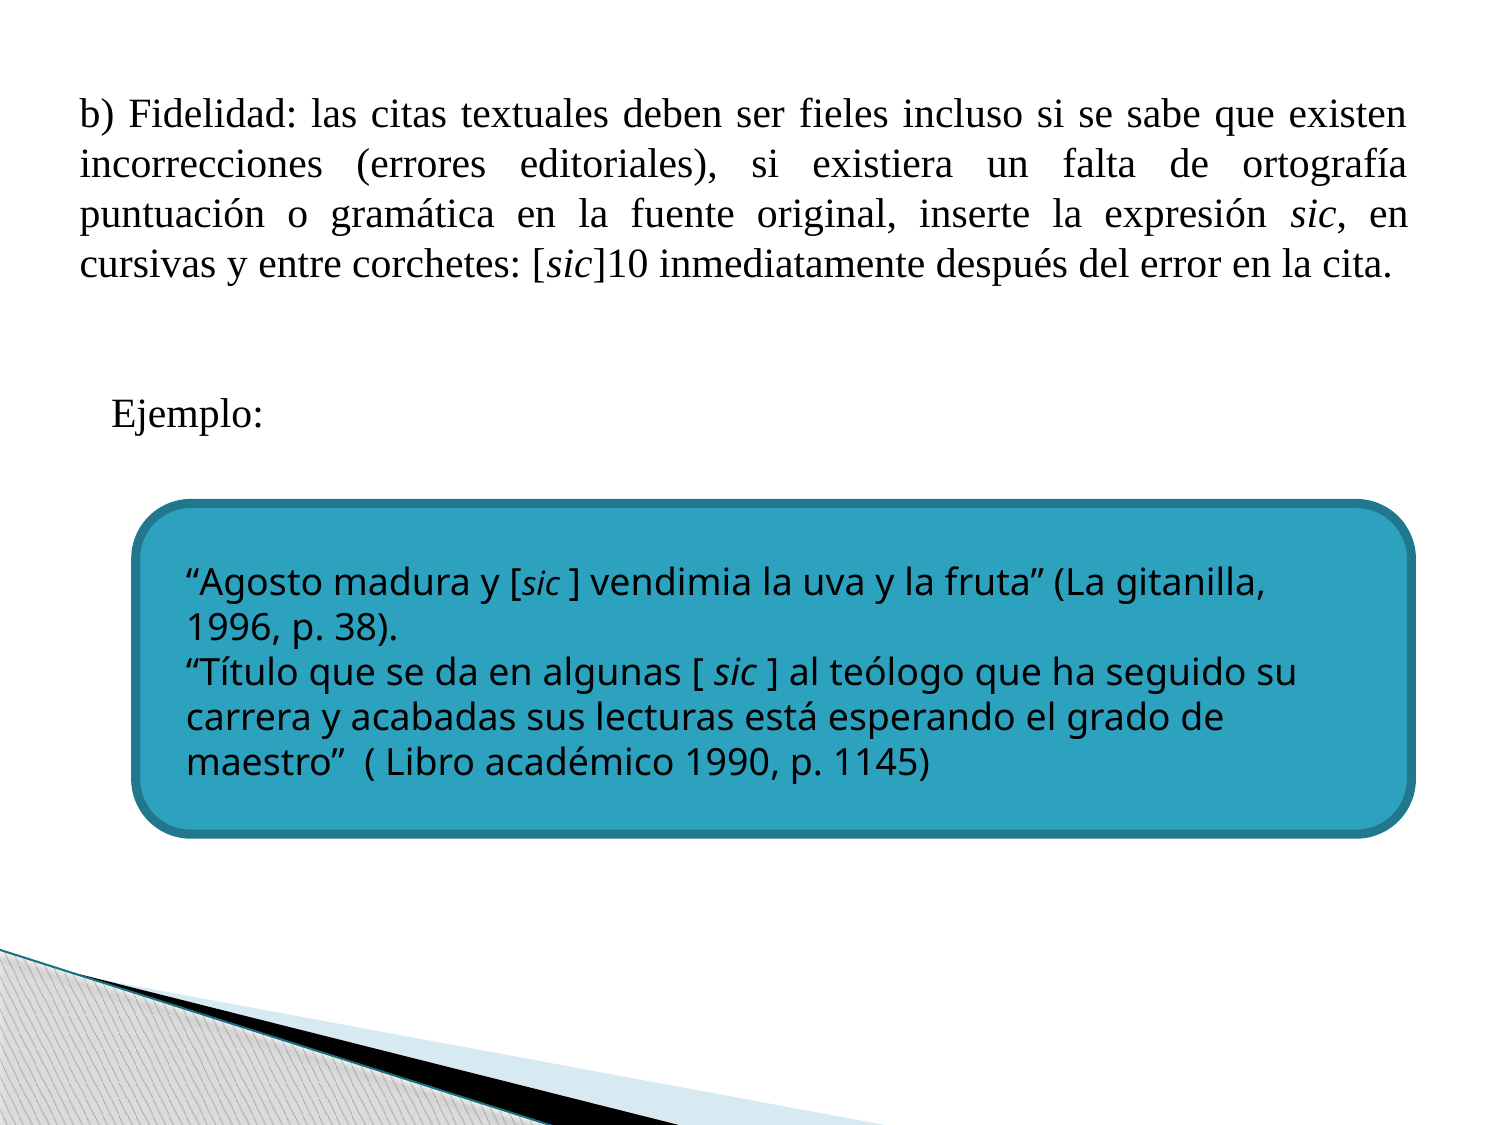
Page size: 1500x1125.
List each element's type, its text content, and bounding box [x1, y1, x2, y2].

text_box b) Fidelidad: las citas textuales deben ser fieles incluso si se sabe que existen incorrecciones (errores editoriales), si existiera un falta de ortografía puntuación o gramática en la fuente original, inserte la expresión sic, en cursivas y entre corchetes: [sic]10 inmediatamente después del error en la cita. Ejemplo: [64, 78, 1424, 489]
text_box [131, 498, 1416, 839]
text_box “Agosto madura y [sic ] vendimia la uva y la fruta” (La gitanilla, 1996, p. 38). “Título que se da en algunas [ sic ] al teólogo que ha seguido su carrera y acabadas sus lecturas está esperando el grado de maestro” ( Libro académico 1990, p. 1145) [171, 550, 1365, 836]
